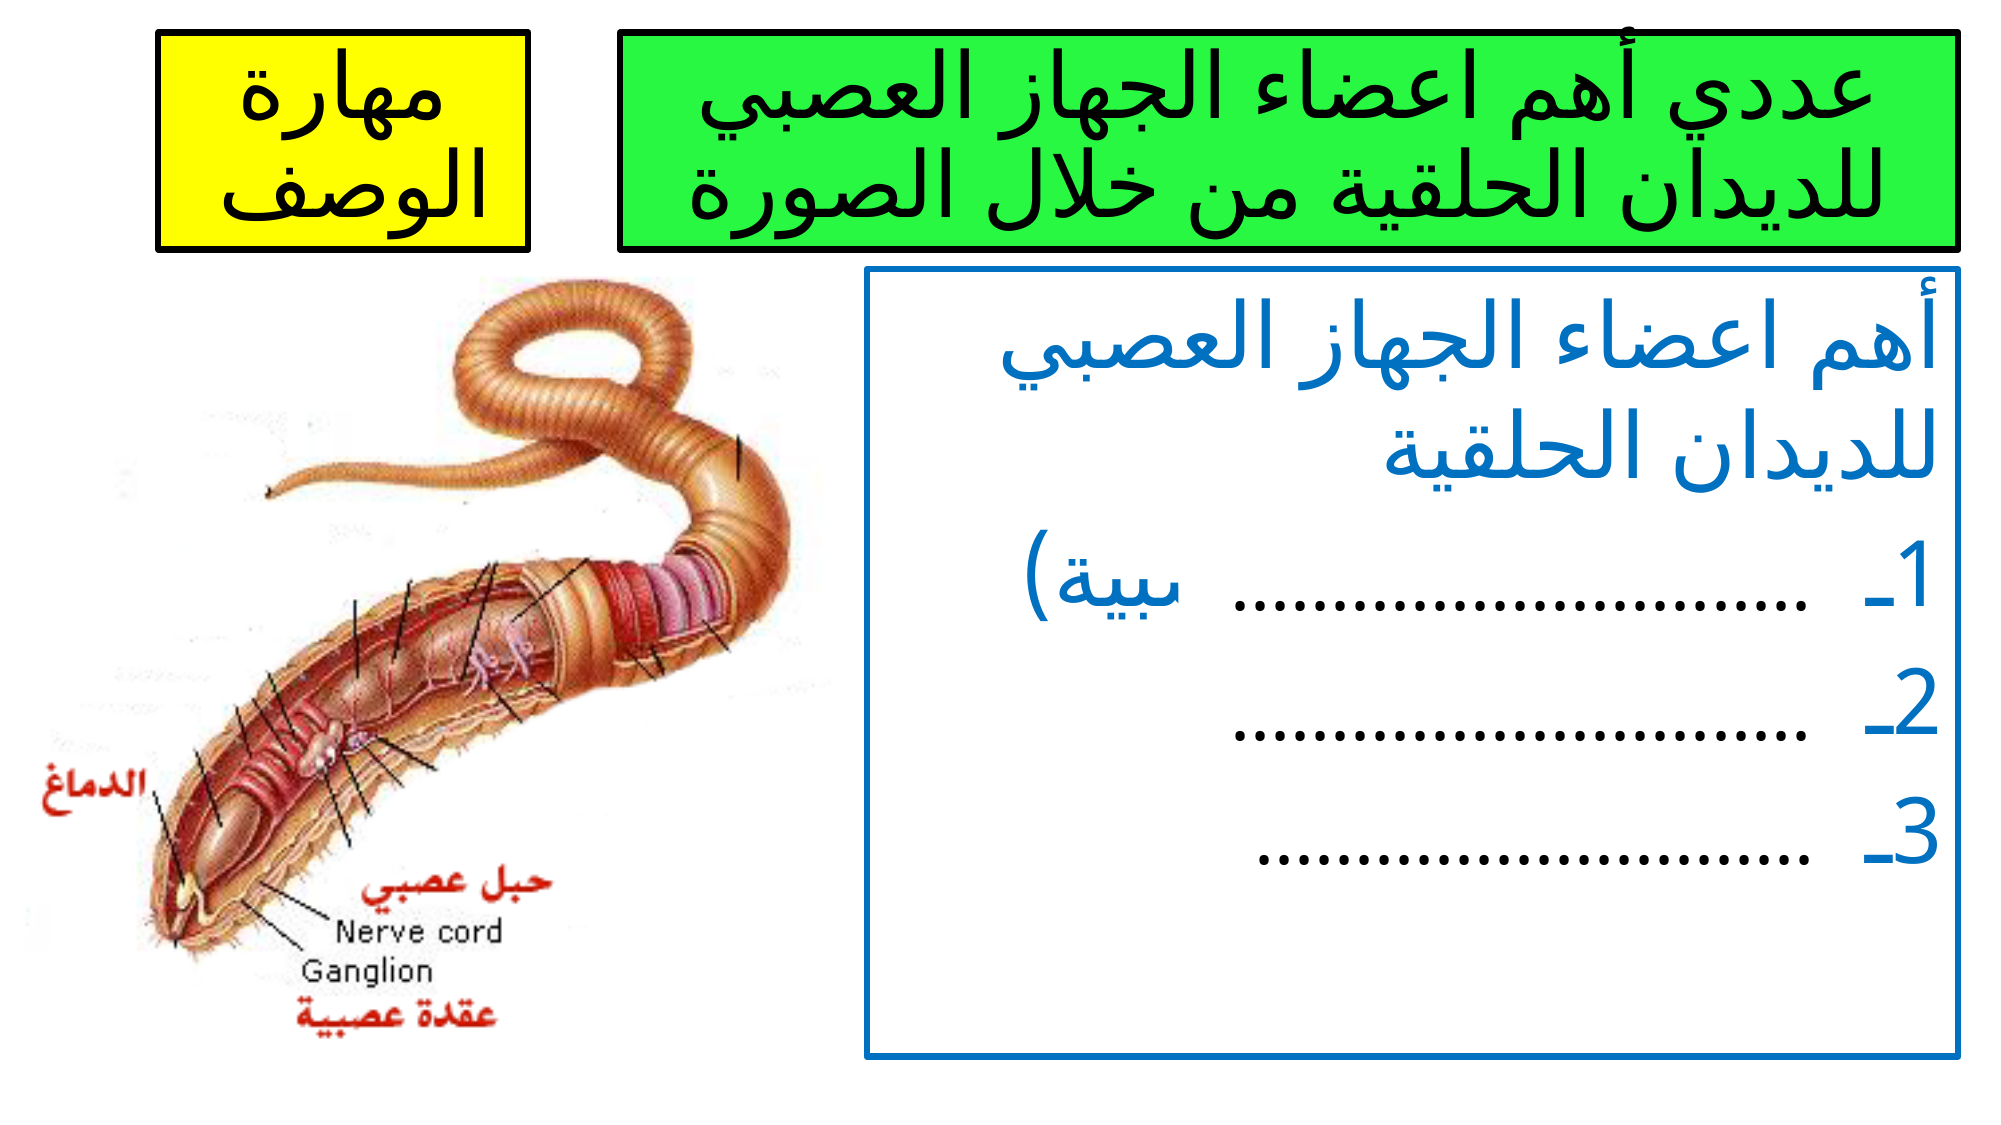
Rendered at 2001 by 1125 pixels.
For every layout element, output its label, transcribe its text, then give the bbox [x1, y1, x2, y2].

text_box مهارة الوصف [158, 32, 529, 250]
text_box ............................. [1177, 662, 1863, 758]
text_box عددي أهم اعضاء الجهاز العصبي للديدان الحلقية من خلال الصورة [620, 32, 1959, 250]
text_box ............................ [1219, 786, 1850, 882]
picture [25, 261, 834, 1053]
text_box ............................. [1177, 526, 1863, 634]
text_box أهم اعضاء الجهاز العصبي للديدان الحلقية 1ـ الدماغ (العقد العصبية) 2ـ العقد العصبية 3ـ الحبال العصبية [866, 269, 1959, 1057]
